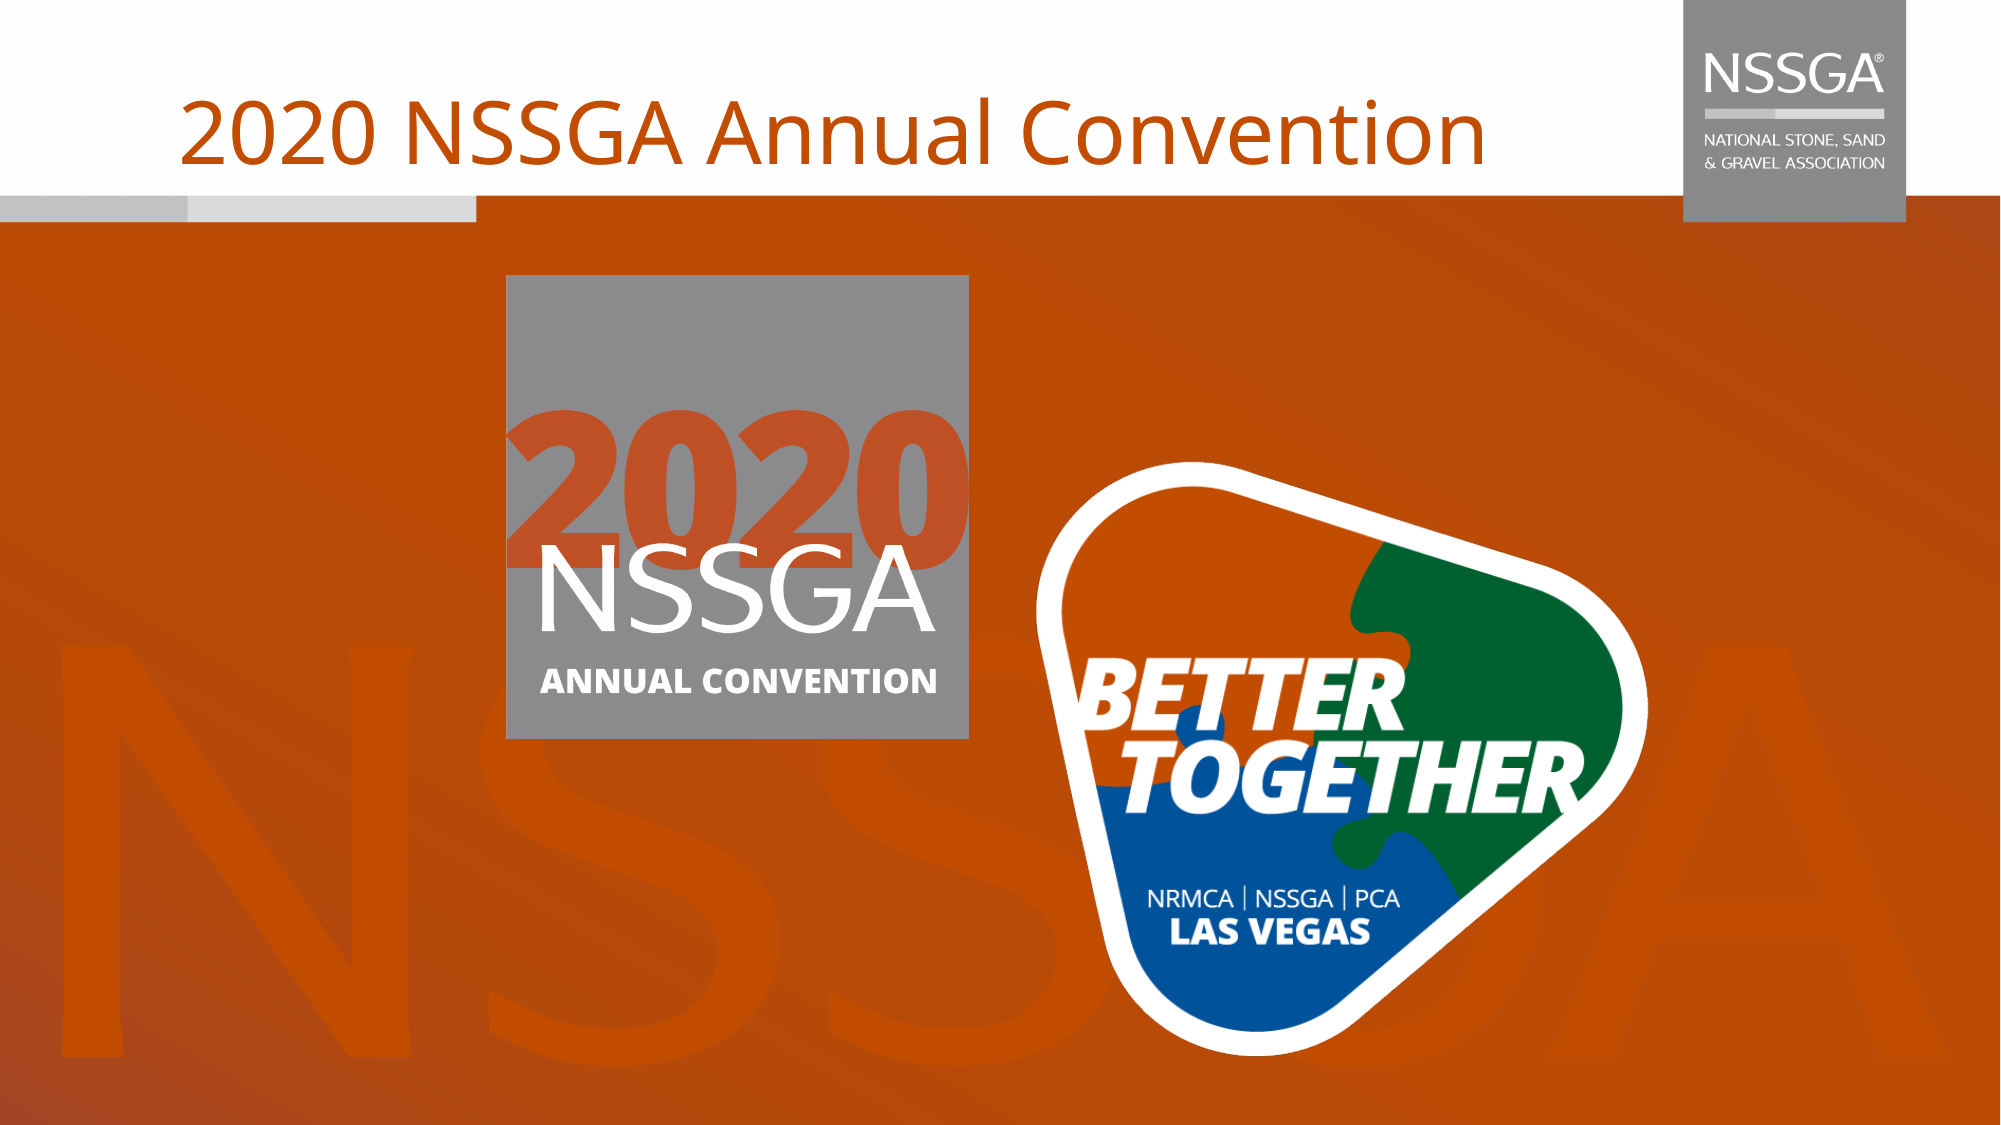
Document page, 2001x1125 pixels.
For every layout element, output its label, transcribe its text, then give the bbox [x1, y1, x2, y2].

title 2020 NSSGA Annual Convention [163, 27, 1889, 245]
picture [0, 0, 2001, 1125]
